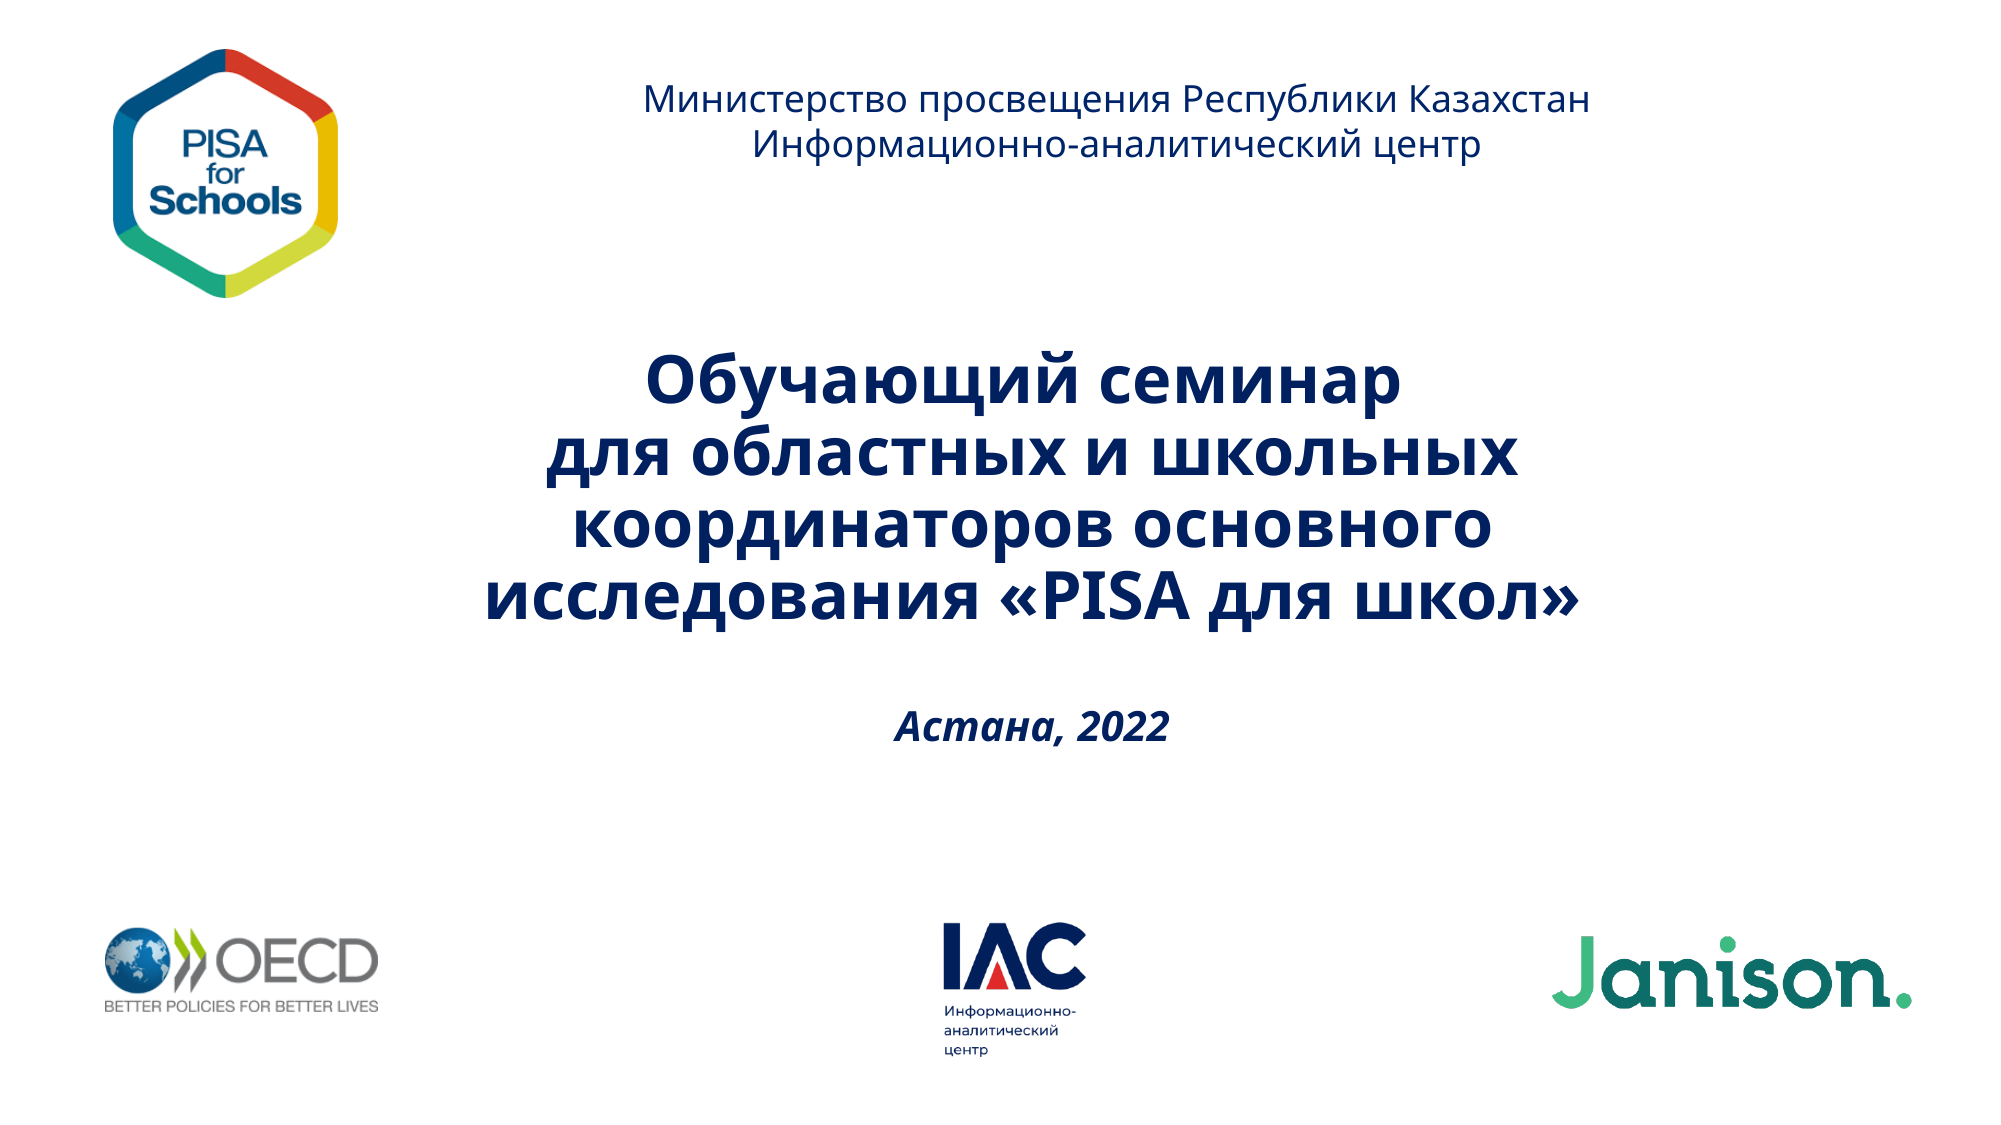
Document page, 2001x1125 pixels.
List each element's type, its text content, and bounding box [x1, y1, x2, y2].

picture [1550, 930, 1916, 1017]
title Обучающий семинар для областных и школьных координаторов основного исследования «PISA для школ» Астана, 2022 [363, 289, 1703, 808]
picture [105, 922, 378, 1023]
picture [113, 49, 338, 298]
picture [943, 922, 1086, 1057]
text_box Министерство просвещения Республики Казахстан Информационно-аналитический центр [348, 66, 1896, 174]
